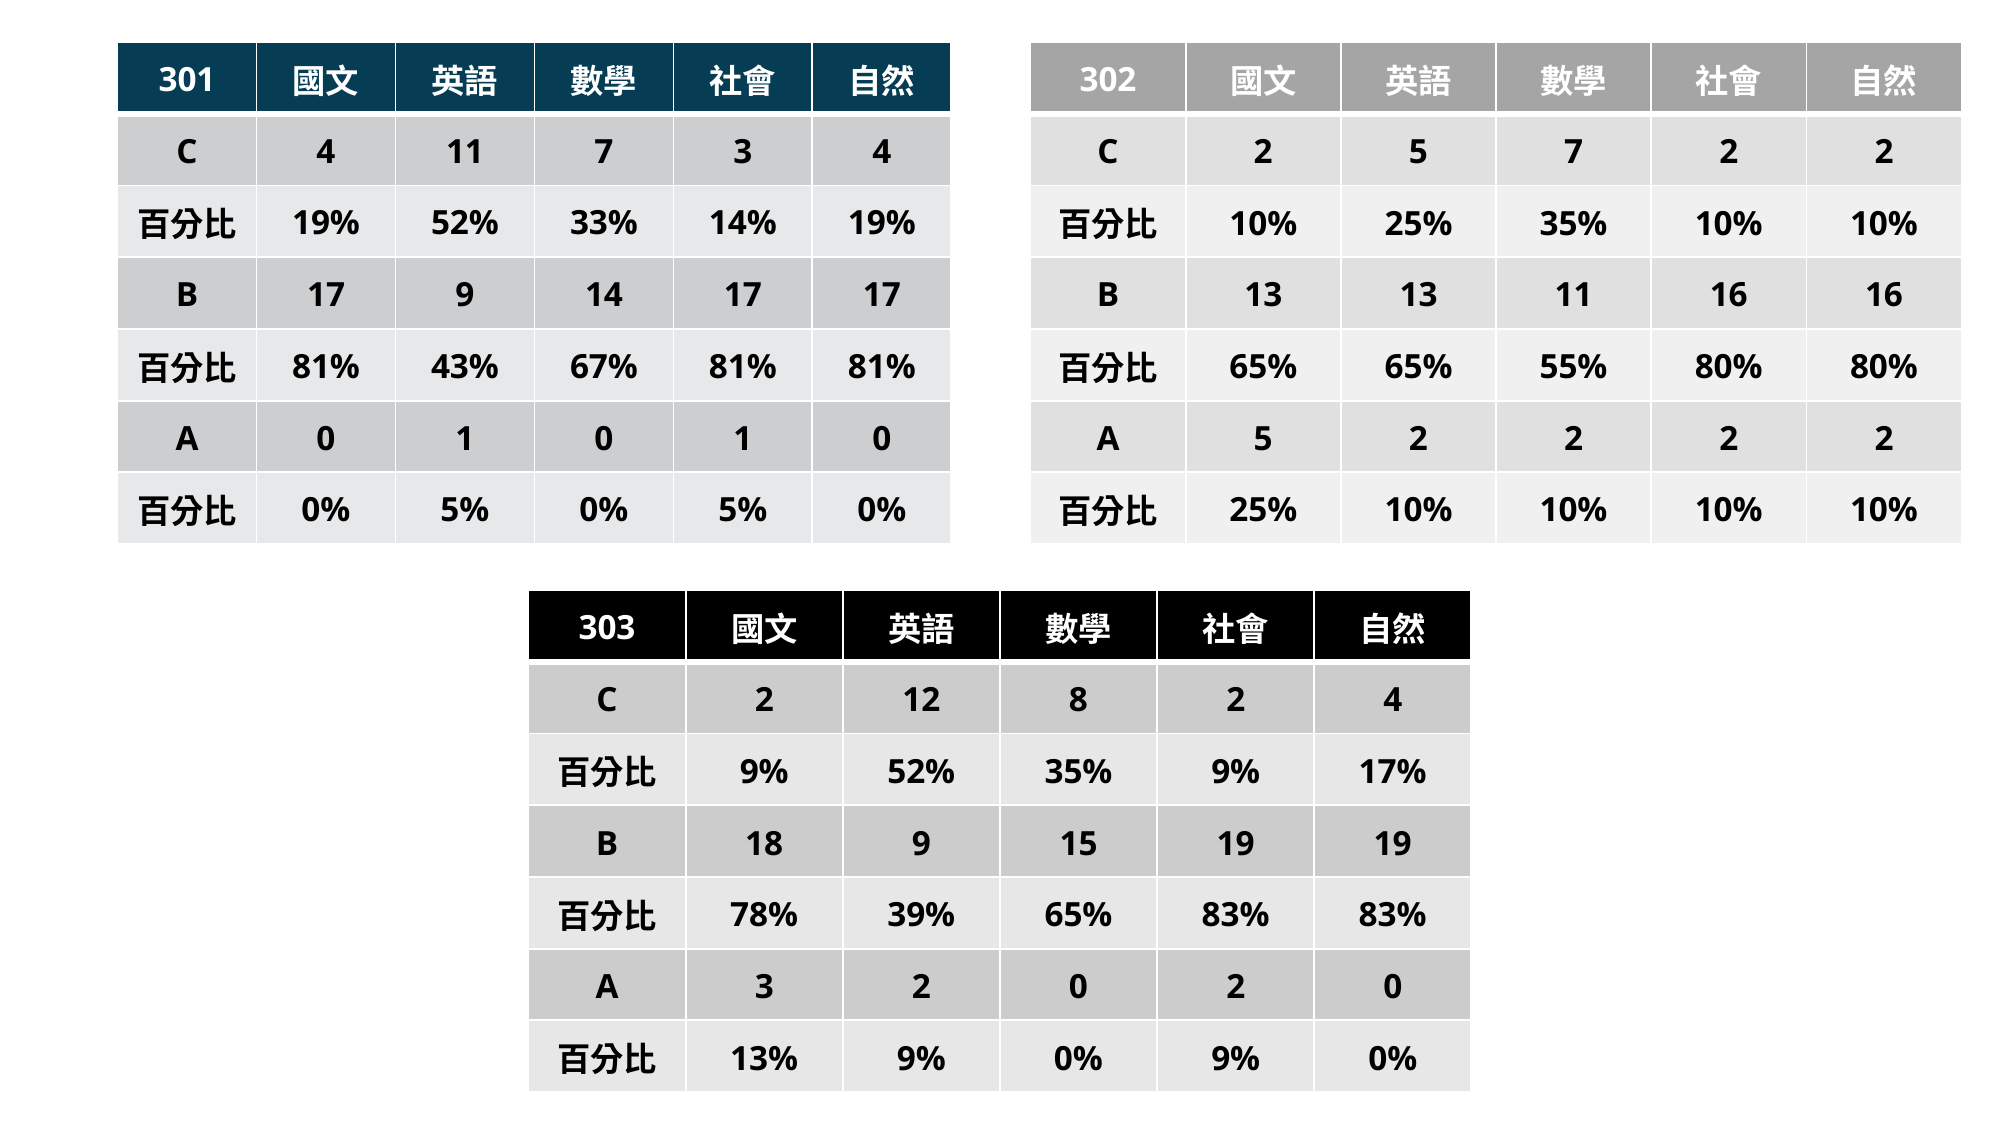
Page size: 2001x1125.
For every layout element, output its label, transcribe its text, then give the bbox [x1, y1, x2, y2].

table_cell 83% [1315, 878, 1470, 948]
table_cell 百分比 [529, 878, 685, 948]
table_cell 5% [396, 473, 534, 543]
table_cell 10% [1807, 186, 1961, 256]
table_cell 78% [687, 878, 842, 948]
table_cell 0% [1315, 1021, 1470, 1091]
table_cell 0% [535, 473, 673, 543]
table_cell 65% [1187, 330, 1340, 400]
table_cell 2 [687, 665, 842, 733]
table_cell 14% [674, 186, 811, 256]
table_header 自然 [1807, 43, 1961, 111]
table_cell B [1031, 258, 1185, 328]
table_cell 81% [813, 330, 950, 400]
table_cell A [529, 950, 685, 1019]
table_cell 65% [1001, 878, 1156, 948]
table_cell 1 [674, 402, 811, 471]
table_cell 0% [1001, 1021, 1156, 1091]
table_cell 7 [1497, 117, 1650, 185]
table_cell 13 [1187, 258, 1340, 328]
table_cell 17 [813, 258, 950, 328]
table_cell 25% [1342, 186, 1495, 256]
table_cell B [529, 806, 685, 876]
table_header 社會 [674, 43, 811, 111]
table_cell A [118, 402, 256, 471]
table_cell 11 [1497, 258, 1650, 328]
table_cell 9% [1158, 1021, 1313, 1091]
table_cell 5% [674, 473, 811, 543]
table_header 303 [529, 591, 685, 659]
table_cell 35% [1001, 734, 1156, 804]
table_cell 4 [257, 117, 395, 185]
table_header 自然 [1315, 591, 1470, 659]
table_header 數學 [1001, 591, 1156, 659]
table_header 英語 [844, 591, 999, 659]
table_cell 65% [1342, 330, 1495, 400]
table_cell 5 [1342, 117, 1495, 185]
table_cell 10% [1807, 473, 1961, 543]
table_header 數學 [1497, 43, 1650, 111]
table_cell 2 [1497, 402, 1650, 471]
table_cell 4 [813, 117, 950, 185]
table_cell 2 [1158, 950, 1313, 1019]
table_cell 19% [813, 186, 950, 256]
table_cell 百分比 [529, 734, 685, 804]
table_cell 81% [257, 330, 395, 400]
table_cell 2 [1807, 402, 1961, 471]
table_cell 10% [1342, 473, 1495, 543]
table_cell 43% [396, 330, 534, 400]
table_cell 百分比 [529, 1021, 685, 1091]
table_cell 14 [535, 258, 673, 328]
table_cell 2 [1342, 402, 1495, 471]
table_cell 9 [396, 258, 534, 328]
table_cell 33% [535, 186, 673, 256]
table_cell 11 [396, 117, 534, 185]
table_cell 81% [674, 330, 811, 400]
table_cell 9% [1158, 734, 1313, 804]
table_cell 0 [813, 402, 950, 471]
table_cell 16 [1652, 258, 1806, 328]
table_header 英語 [1342, 43, 1495, 111]
table_cell 0 [535, 402, 673, 471]
table_cell 17 [257, 258, 395, 328]
table_header 302 [1031, 43, 1185, 111]
table_cell 10% [1652, 473, 1806, 543]
table_cell 2 [1187, 117, 1340, 185]
table_header 社會 [1652, 43, 1806, 111]
table_cell 19 [1158, 806, 1313, 876]
table_cell 17 [674, 258, 811, 328]
table_cell C [529, 665, 685, 733]
table_cell 2 [1652, 117, 1806, 185]
table_cell 百分比 [1031, 473, 1185, 543]
table_cell 0 [257, 402, 395, 471]
table_cell 9% [687, 734, 842, 804]
table_cell 52% [844, 734, 999, 804]
table_cell 百分比 [118, 186, 256, 256]
table_cell 15 [1001, 806, 1156, 876]
table_header 國文 [687, 591, 842, 659]
table_cell 0 [1315, 950, 1470, 1019]
table_cell 9% [844, 1021, 999, 1091]
table_header 301 [118, 43, 256, 111]
table_cell 10% [1652, 186, 1806, 256]
table_header 國文 [1187, 43, 1340, 111]
table_cell 67% [535, 330, 673, 400]
table_cell 10% [1187, 186, 1340, 256]
table_cell 百分比 [1031, 186, 1185, 256]
table_cell 18 [687, 806, 842, 876]
table_header 自然 [813, 43, 950, 111]
table_cell 7 [535, 117, 673, 185]
table_cell 2 [844, 950, 999, 1019]
table_cell 80% [1652, 330, 1806, 400]
table_cell 2 [1158, 665, 1313, 733]
table_cell 80% [1807, 330, 1961, 400]
table_cell C [1031, 117, 1185, 185]
table_cell 2 [1807, 117, 1961, 185]
table_cell 19 [1315, 806, 1470, 876]
table_cell 39% [844, 878, 999, 948]
table_cell 16 [1807, 258, 1961, 328]
table_cell 55% [1497, 330, 1650, 400]
table_cell 25% [1187, 473, 1340, 543]
table_cell A [1031, 402, 1185, 471]
table_cell 9 [844, 806, 999, 876]
table_cell B [118, 258, 256, 328]
table_cell C [118, 117, 256, 185]
table_header 英語 [396, 43, 534, 111]
table_cell 百分比 [118, 473, 256, 543]
table_cell 0% [813, 473, 950, 543]
table_header 國文 [257, 43, 395, 111]
table_cell 3 [687, 950, 842, 1019]
table_cell 8 [1001, 665, 1156, 733]
table_cell 12 [844, 665, 999, 733]
table_cell 百分比 [1031, 330, 1185, 400]
table_cell 13 [1342, 258, 1495, 328]
table_cell 83% [1158, 878, 1313, 948]
table_cell 3 [674, 117, 811, 185]
table_cell 52% [396, 186, 534, 256]
table_cell 5 [1187, 402, 1340, 471]
table_cell 13% [687, 1021, 842, 1091]
table_cell 17% [1315, 734, 1470, 804]
table_cell 百分比 [118, 330, 256, 400]
table_cell 35% [1497, 186, 1650, 256]
table_cell 19% [257, 186, 395, 256]
table_cell 4 [1315, 665, 1470, 733]
table_cell 10% [1497, 473, 1650, 543]
table_cell 2 [1652, 402, 1806, 471]
table_header 數學 [535, 43, 673, 111]
table_cell 1 [396, 402, 534, 471]
table_cell 0% [257, 473, 395, 543]
table_cell 0 [1001, 950, 1156, 1019]
table_header 社會 [1158, 591, 1313, 659]
